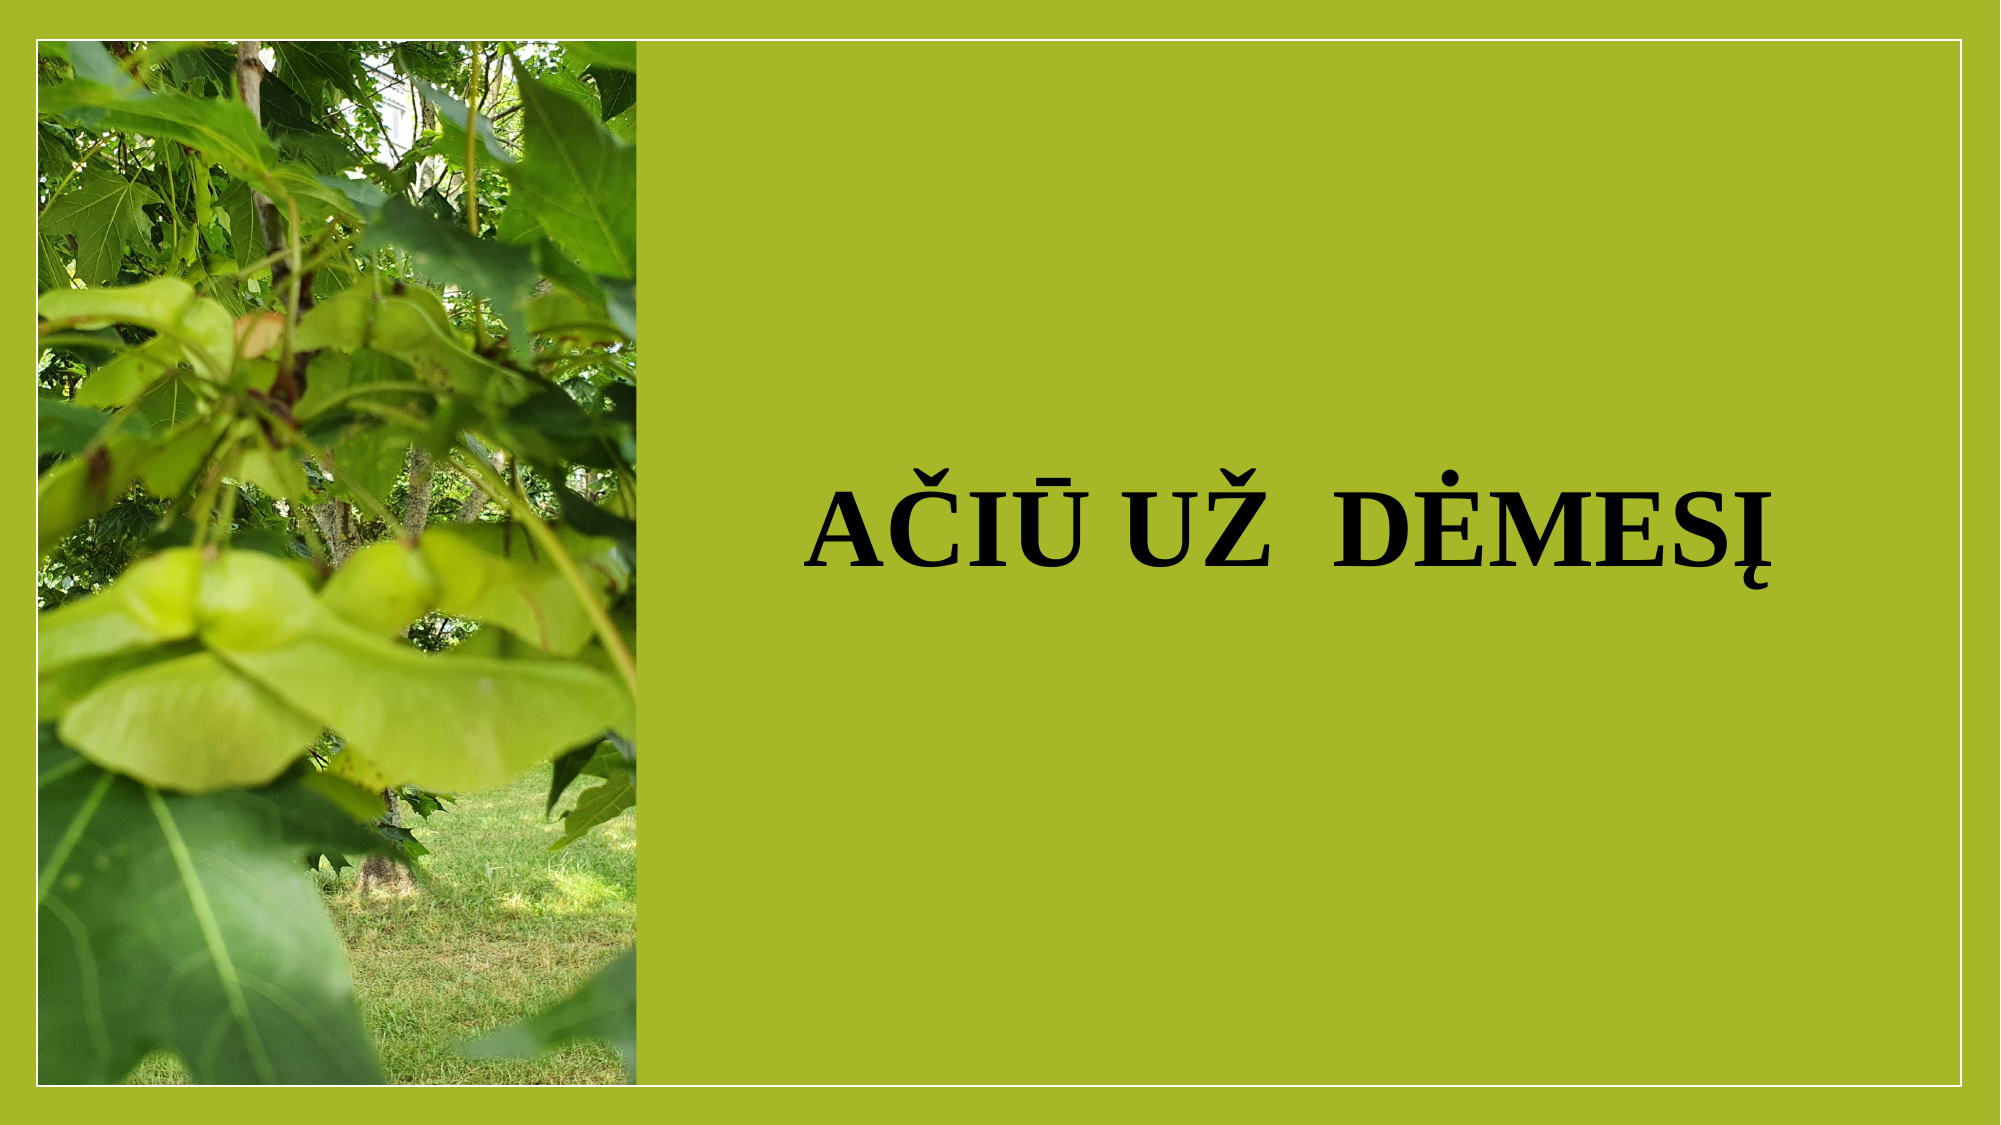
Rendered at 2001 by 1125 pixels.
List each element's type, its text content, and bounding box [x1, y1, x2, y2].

text_box [636, 38, 1962, 1088]
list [37, 39, 637, 1087]
list AČIŪ UŽ DĖMESĮ [789, 446, 1894, 960]
